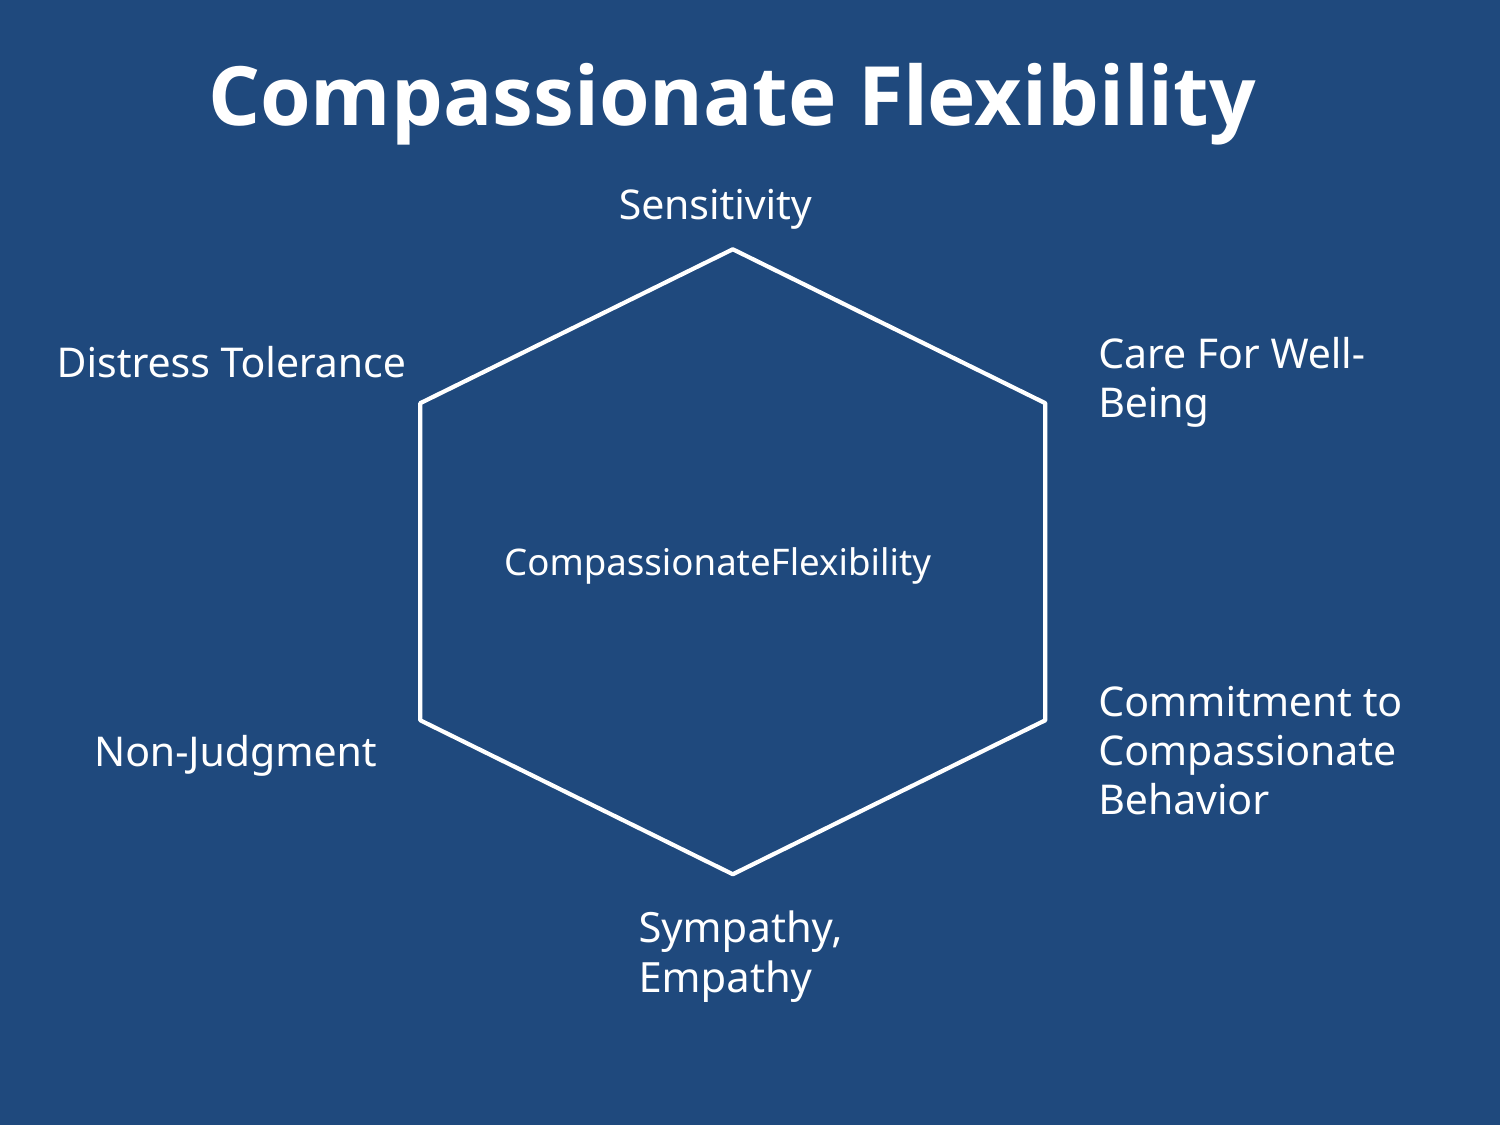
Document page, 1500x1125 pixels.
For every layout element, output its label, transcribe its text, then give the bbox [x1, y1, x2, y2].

text_box Sympathy, Empathy [633, 895, 984, 1080]
text_box CompassionateFlexibility [498, 533, 939, 588]
text_box Sensitivity [613, 173, 939, 233]
text_box [420, 249, 1046, 875]
text_box Commitment to Compassionate Behavior [1093, 670, 1469, 829]
text_box Distress Tolerance [51, 331, 439, 392]
text_box Non-Judgment [88, 719, 439, 780]
text_box Compassionate Flexibility [138, 38, 1327, 148]
text_box Care For Well-Being [1093, 322, 1444, 432]
